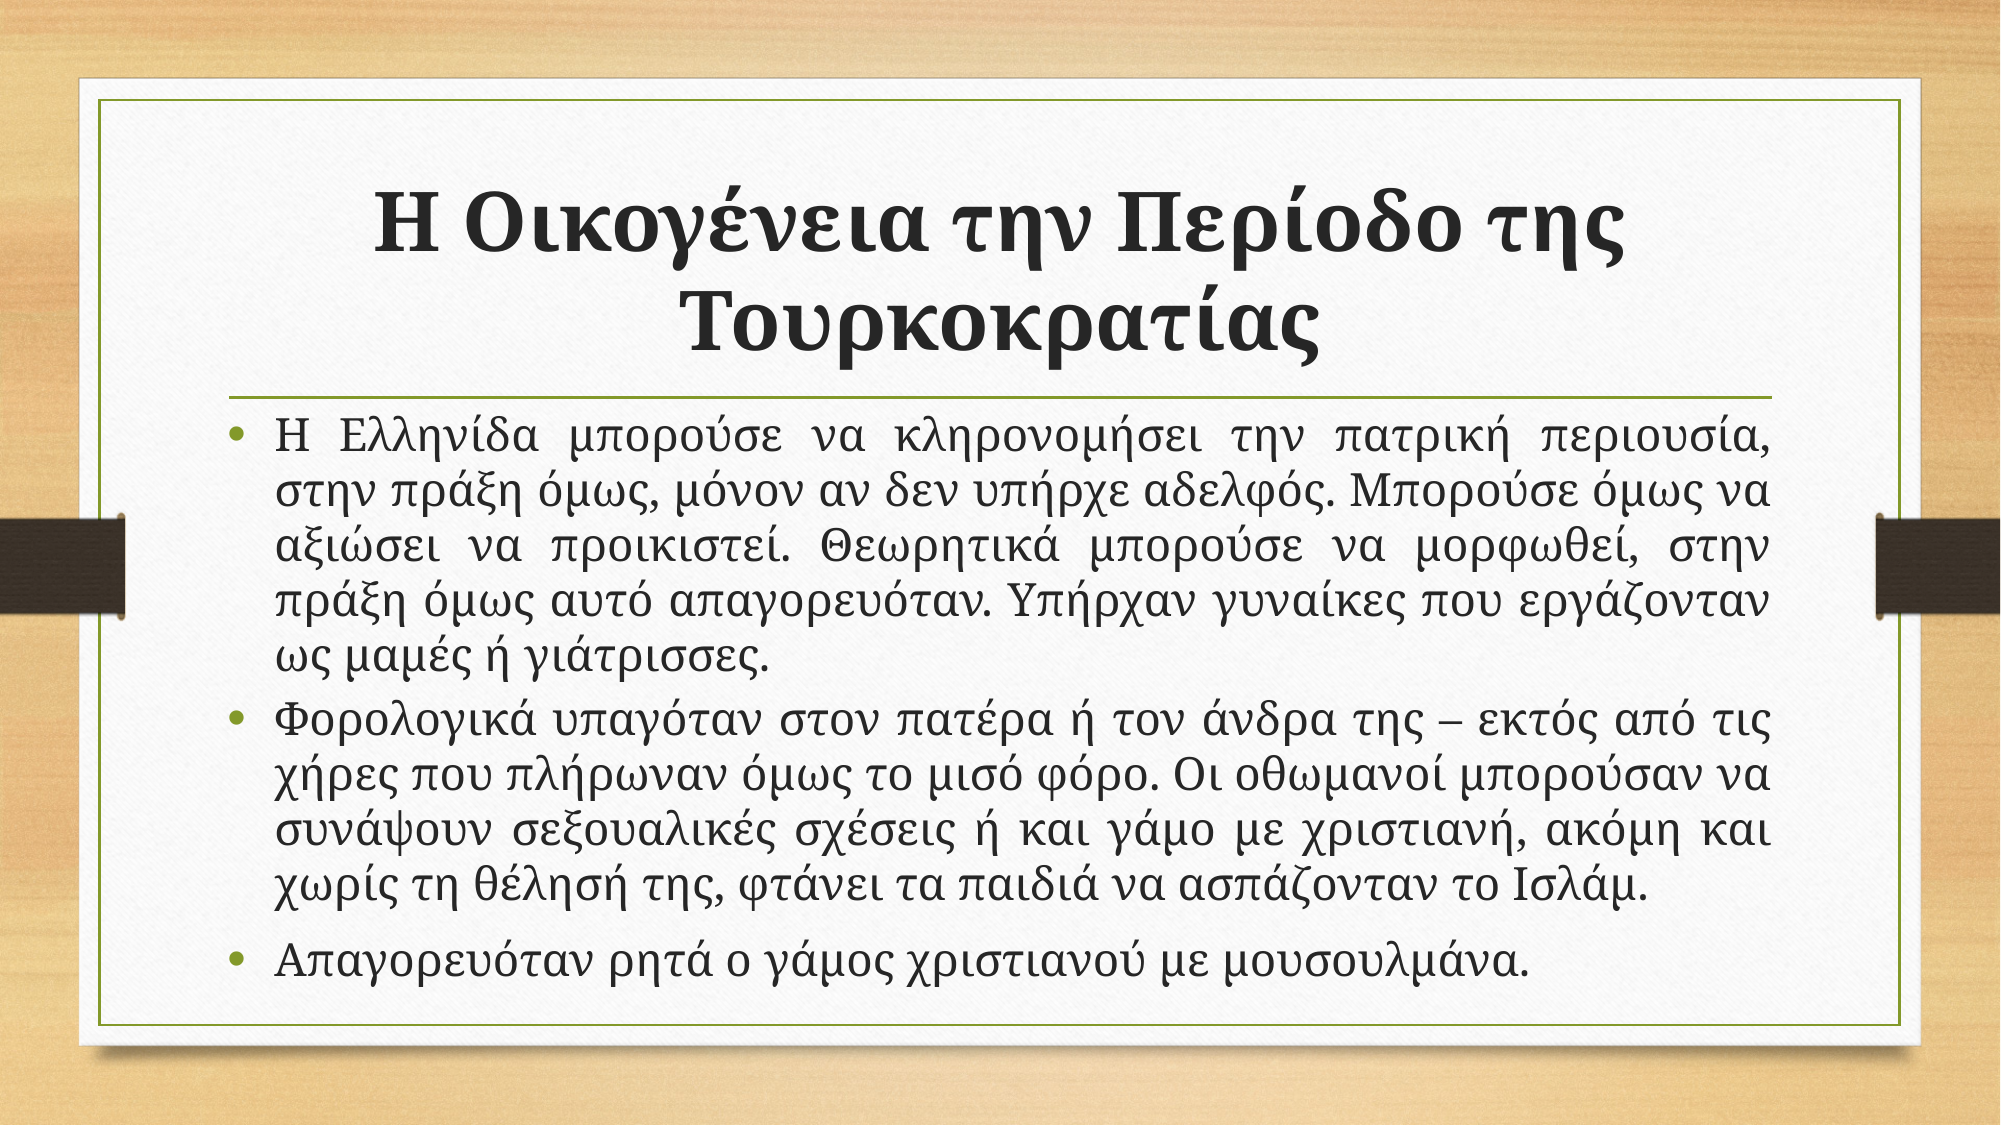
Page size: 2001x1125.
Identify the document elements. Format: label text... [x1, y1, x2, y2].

title Η Οικογένεια την Περίοδο της Τουρκοκρατίας [212, 161, 1788, 375]
picture [0, 0, 2001, 1125]
list Η Ελληνίδα μπορούσε να κληρονομήσει την πατρική περιουσία, στην πράξη όμως, μόνον αν δεν υπήρχε αδελφός. Μπορούσε όμως να αξιώσει να προικιστεί. Θεωρητικά μπορούσε να μορφωθεί, στην πράξη όμως αυτό απαγορευόταν. Υπήρχαν γυναίκες που εργάζονταν ως μαμές ή γιάτρισσες. Φορολογικά υπαγόταν στον πατέρα ή τον άνδρα της – εκτός από τις χήρες που πλήρωναν όμως το μισό φόρο. Οι οθωμανοί μπορούσαν να συνάψουν σεξουαλικές σχέσεις ή και γάμο με χριστιανή, ακόμη και χωρίς τη θέλησή της, φτάνει τα παιδιά να ασπάζονταν το Ισλάμ. Απαγορευόταν ρητά ο γάμος χριστιανού με μουσουλμάνα. [212, 397, 1788, 1046]
